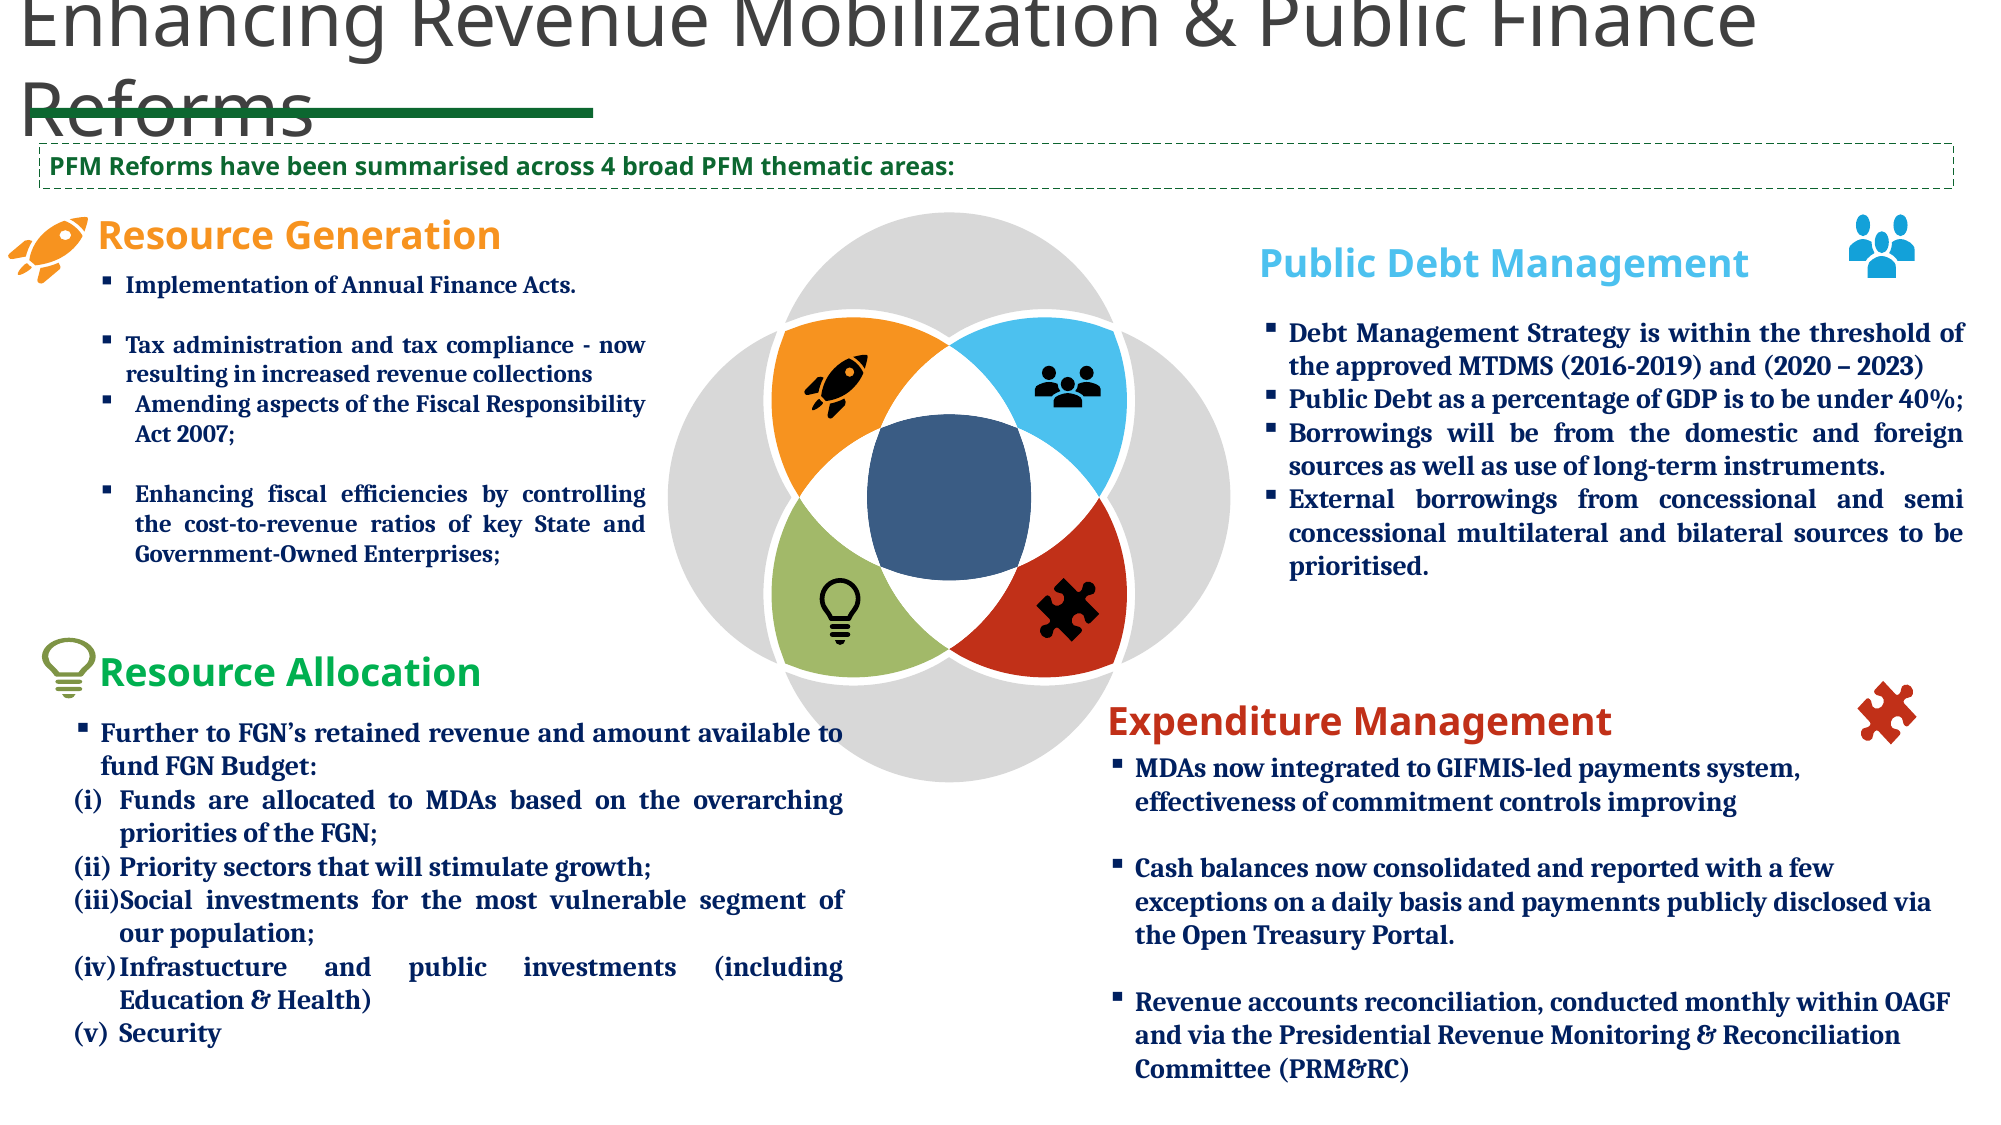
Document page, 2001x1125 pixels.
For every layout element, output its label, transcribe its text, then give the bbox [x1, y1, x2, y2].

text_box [72, 642, 872, 1078]
text_box [30, 107, 594, 118]
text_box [1258, 238, 1964, 651]
text_box Enhancing Revenue Mobilization & Public Finance Reforms [18, 0, 1858, 151]
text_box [667, 212, 1231, 783]
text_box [41, 637, 96, 699]
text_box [8, 216, 88, 284]
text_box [1107, 696, 1957, 1087]
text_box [97, 210, 647, 572]
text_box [1848, 214, 1915, 238]
text_box [1874, 680, 1913, 696]
text_box PFM Reforms have been summarised across 4 broad PFM thematic areas: [39, 143, 1954, 189]
